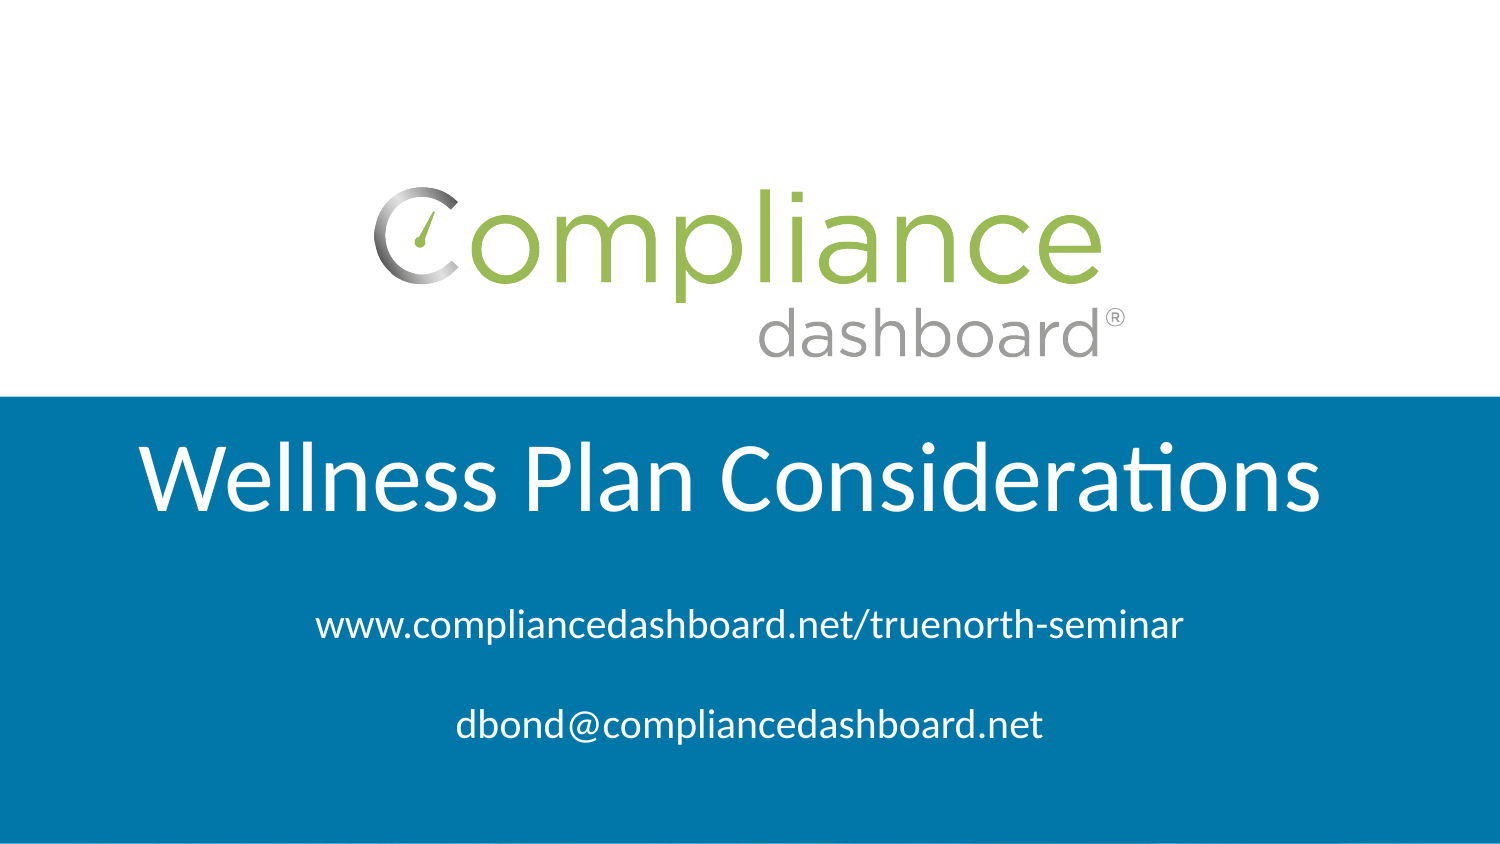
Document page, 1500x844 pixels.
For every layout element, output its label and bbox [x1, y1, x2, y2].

text_box [0, 0, 1500, 396]
picture [374, 174, 1126, 373]
text_box [0, 396, 1500, 844]
